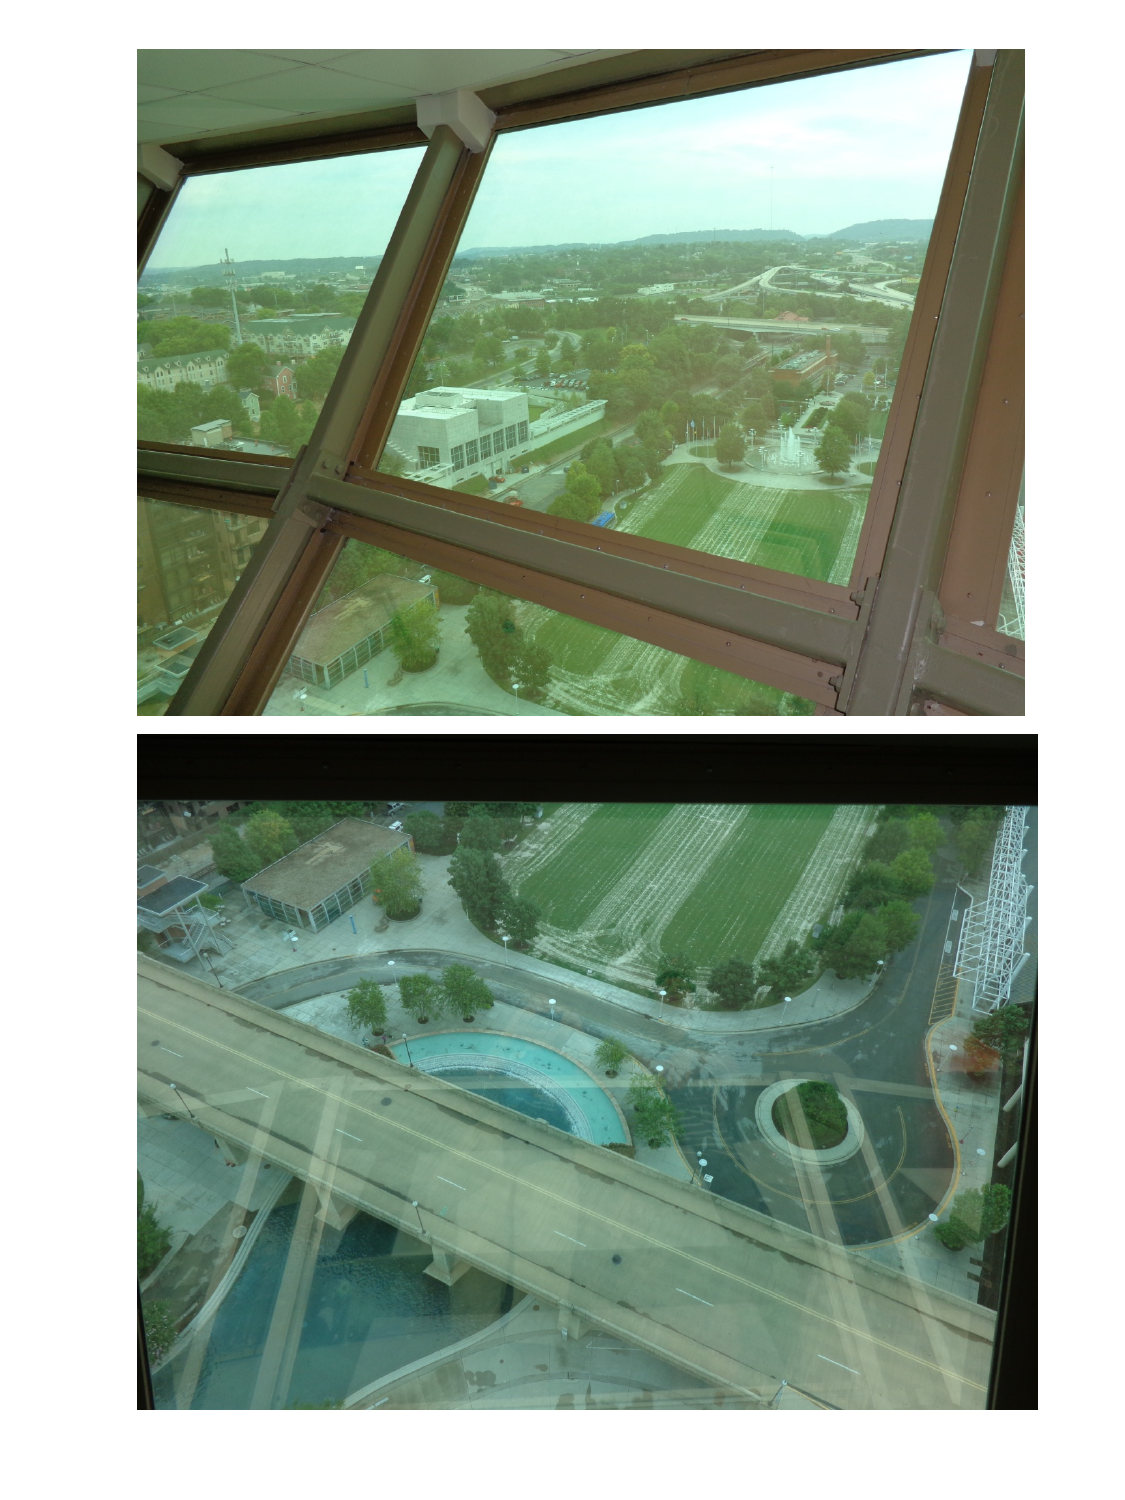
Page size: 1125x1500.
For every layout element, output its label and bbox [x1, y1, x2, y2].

picture [137, 49, 1026, 716]
picture [137, 734, 1038, 1410]
